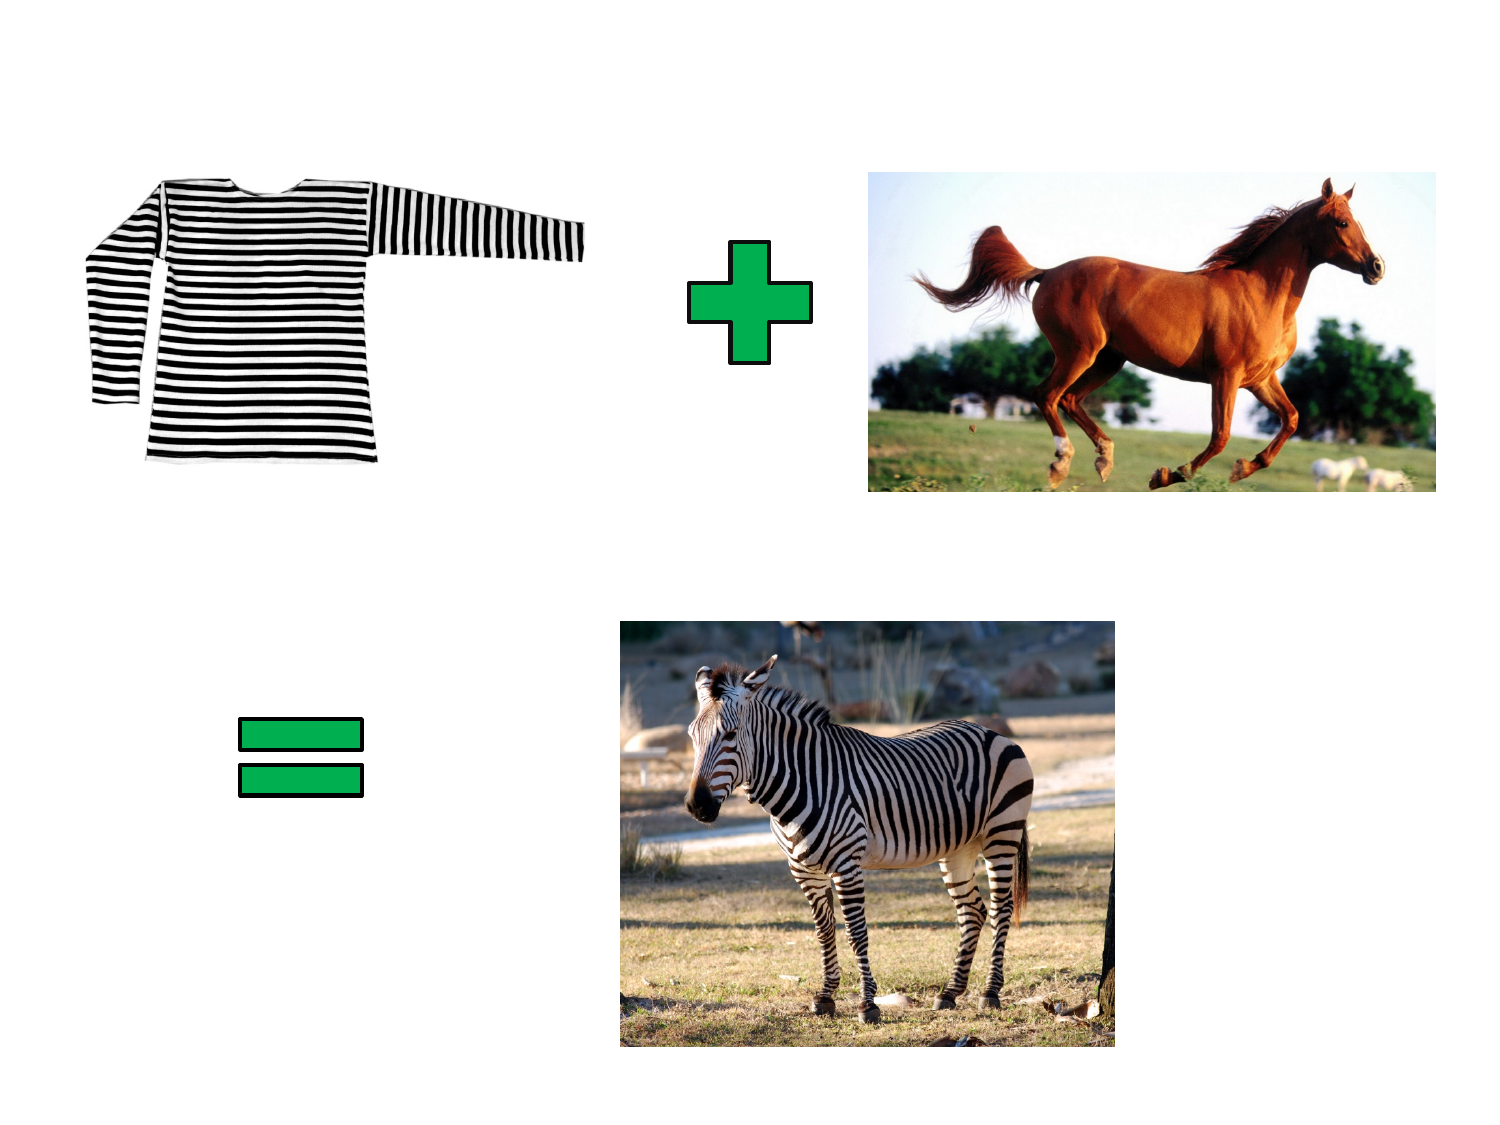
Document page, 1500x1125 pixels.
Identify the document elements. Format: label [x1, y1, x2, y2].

picture [619, 621, 1115, 1047]
picture [52, 101, 621, 501]
text_box [238, 717, 364, 752]
text_box [238, 763, 364, 798]
picture [867, 172, 1436, 492]
text_box [687, 240, 813, 365]
